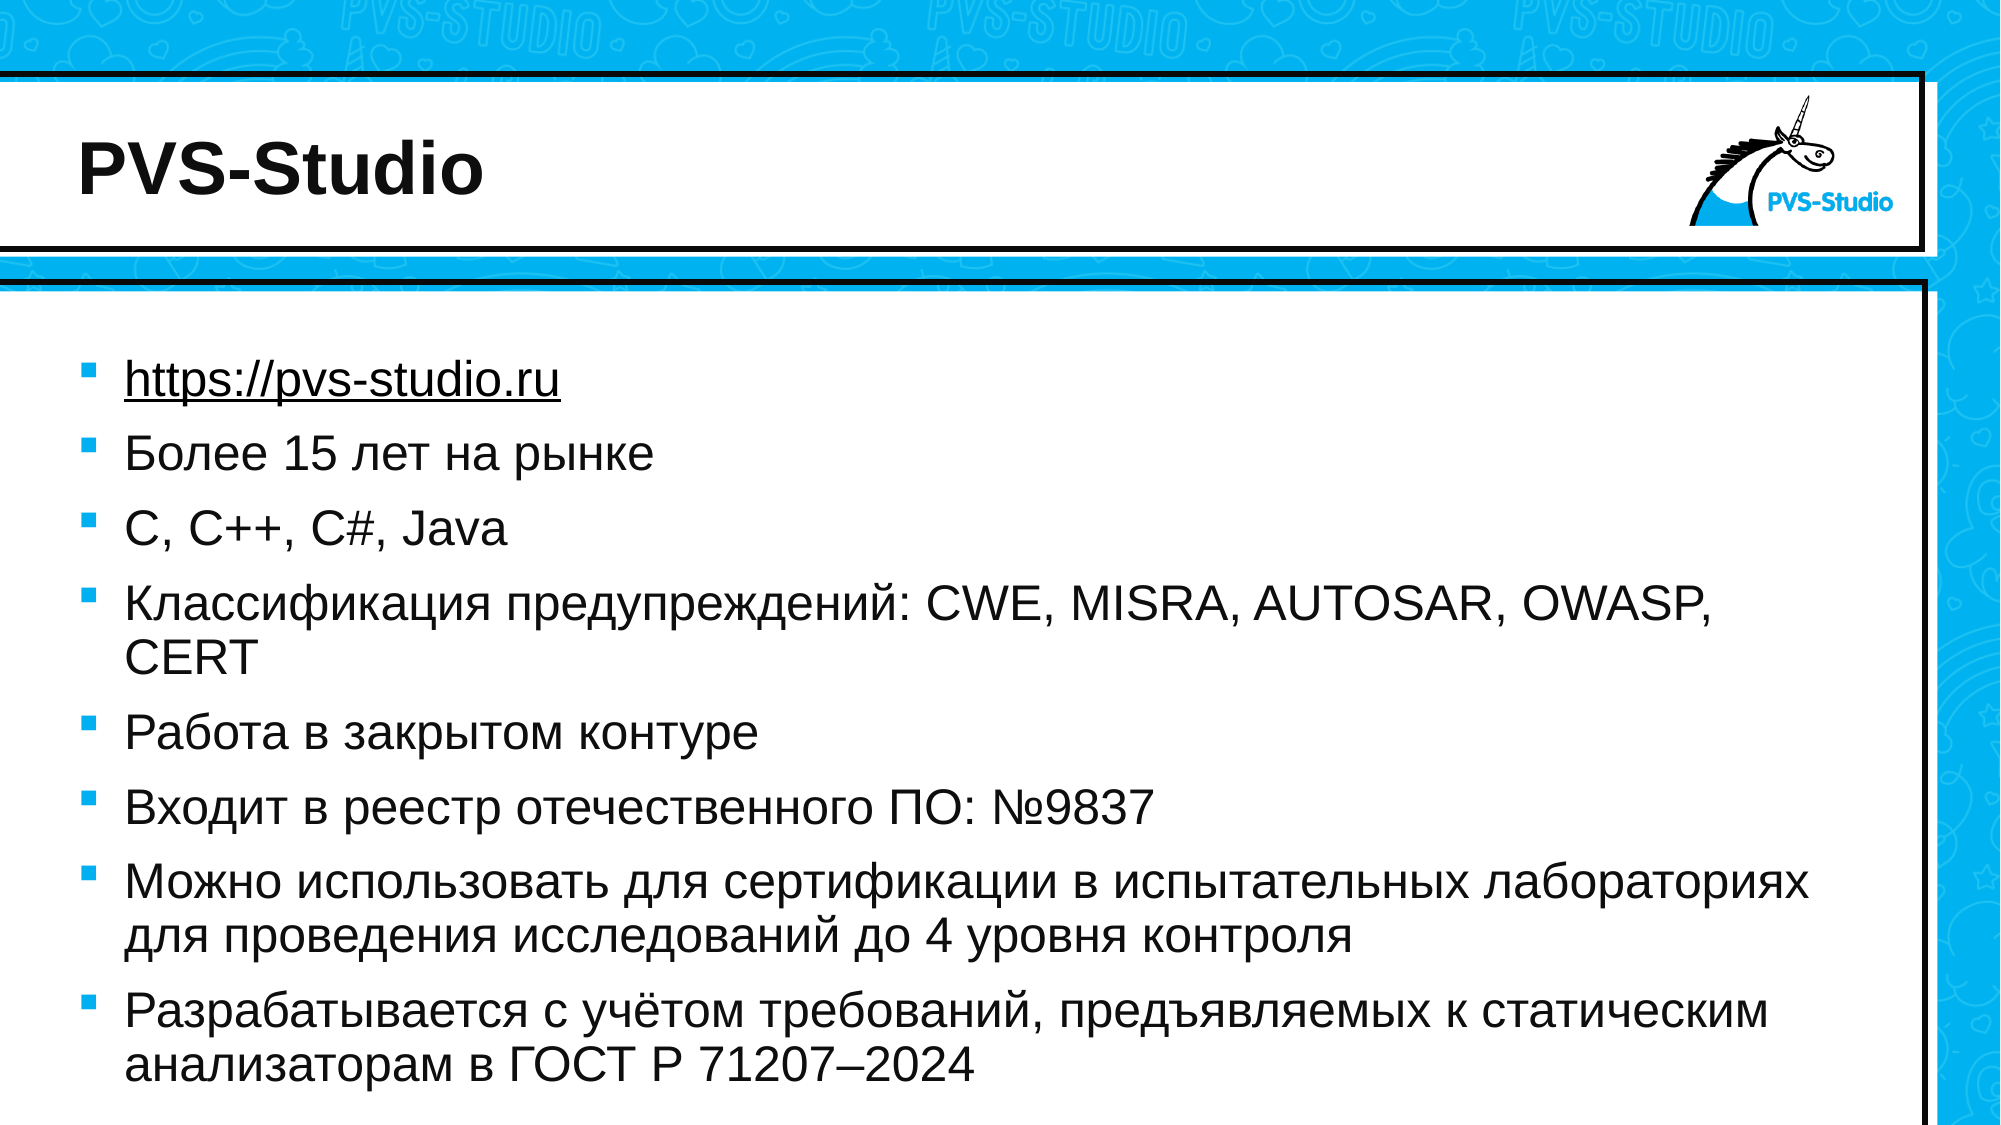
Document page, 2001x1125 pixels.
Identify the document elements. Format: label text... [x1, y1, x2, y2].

picture [1665, 82, 1938, 258]
list https://pvs-studio.ru Более 15 лет на рынке C, C++, C#, Java Классификация предупреждений: CWE, MISRA, AUTOSAR, OWASP, CERT Работа в закрытом контуре Входит в реестр отечественного ПО: №9837 Можно использовать для сертификации в испытательных лабораториях для проведения исследований до 4 уровня контроля Разрабатывается с учётом требований, предъявляемых к статическим анализаторам в ГОСТ Р 71207–2024 [62, 345, 1863, 1086]
title PVS-Studio [62, 82, 1665, 259]
